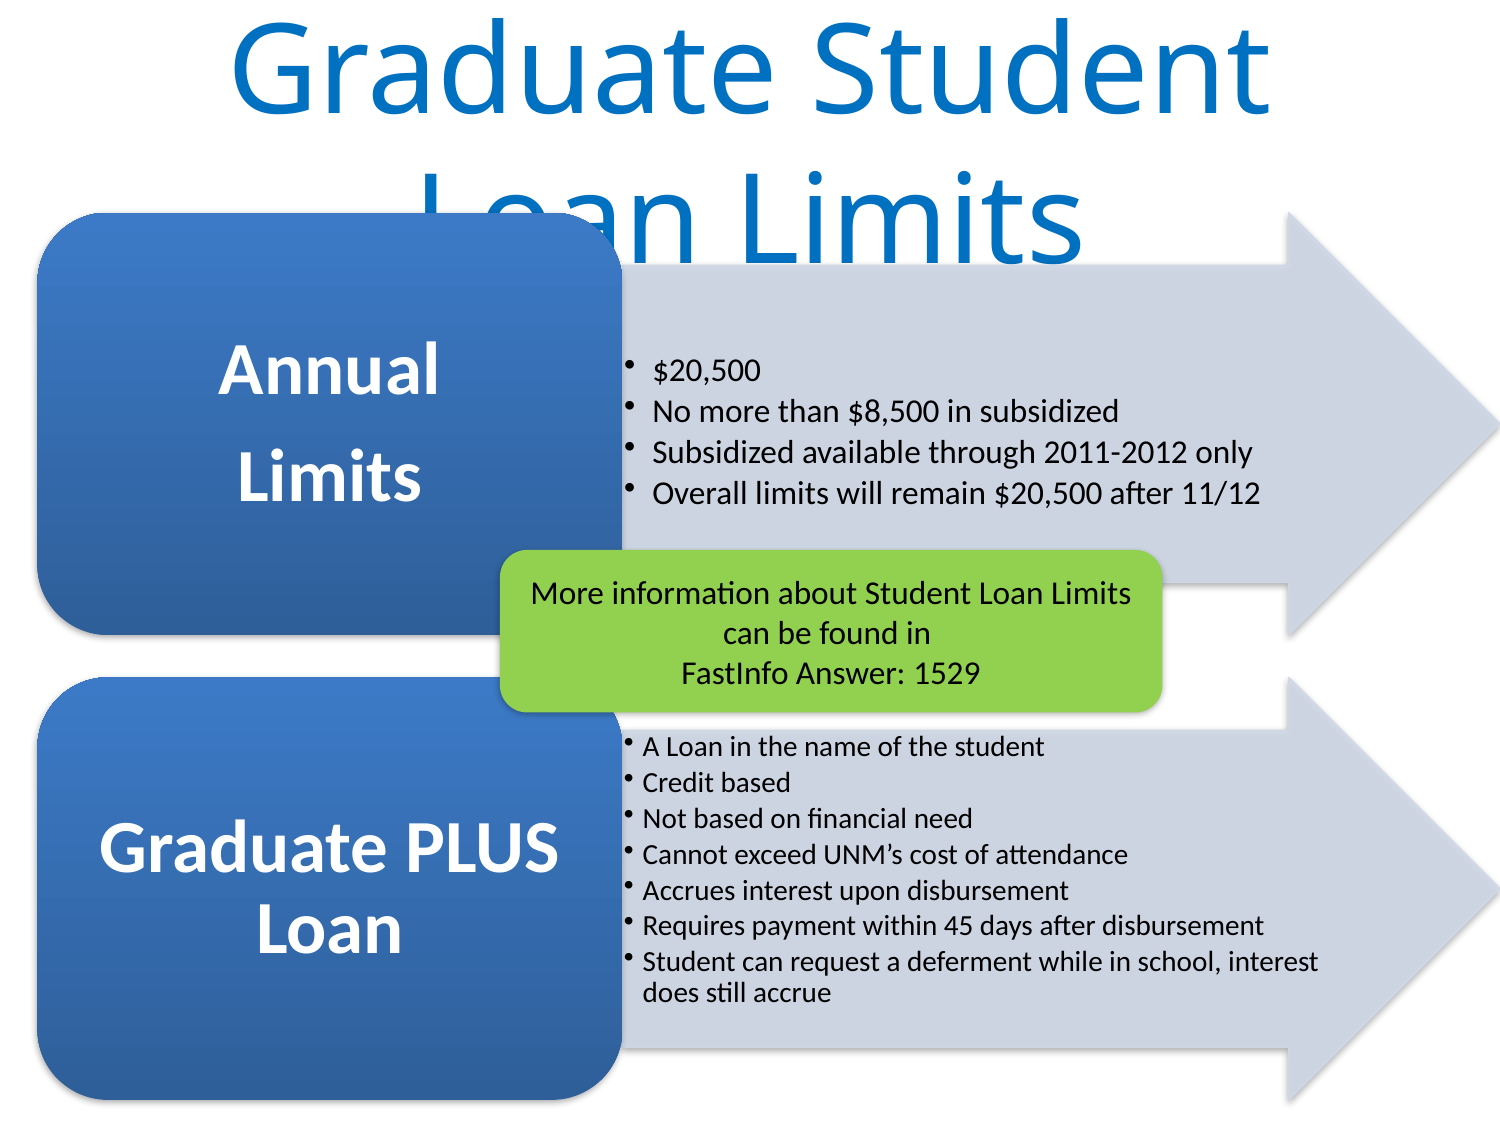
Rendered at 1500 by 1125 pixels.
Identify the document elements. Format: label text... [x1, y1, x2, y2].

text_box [37, 212, 1500, 1101]
title Graduate Student Loan Limits [74, 44, 1426, 209]
